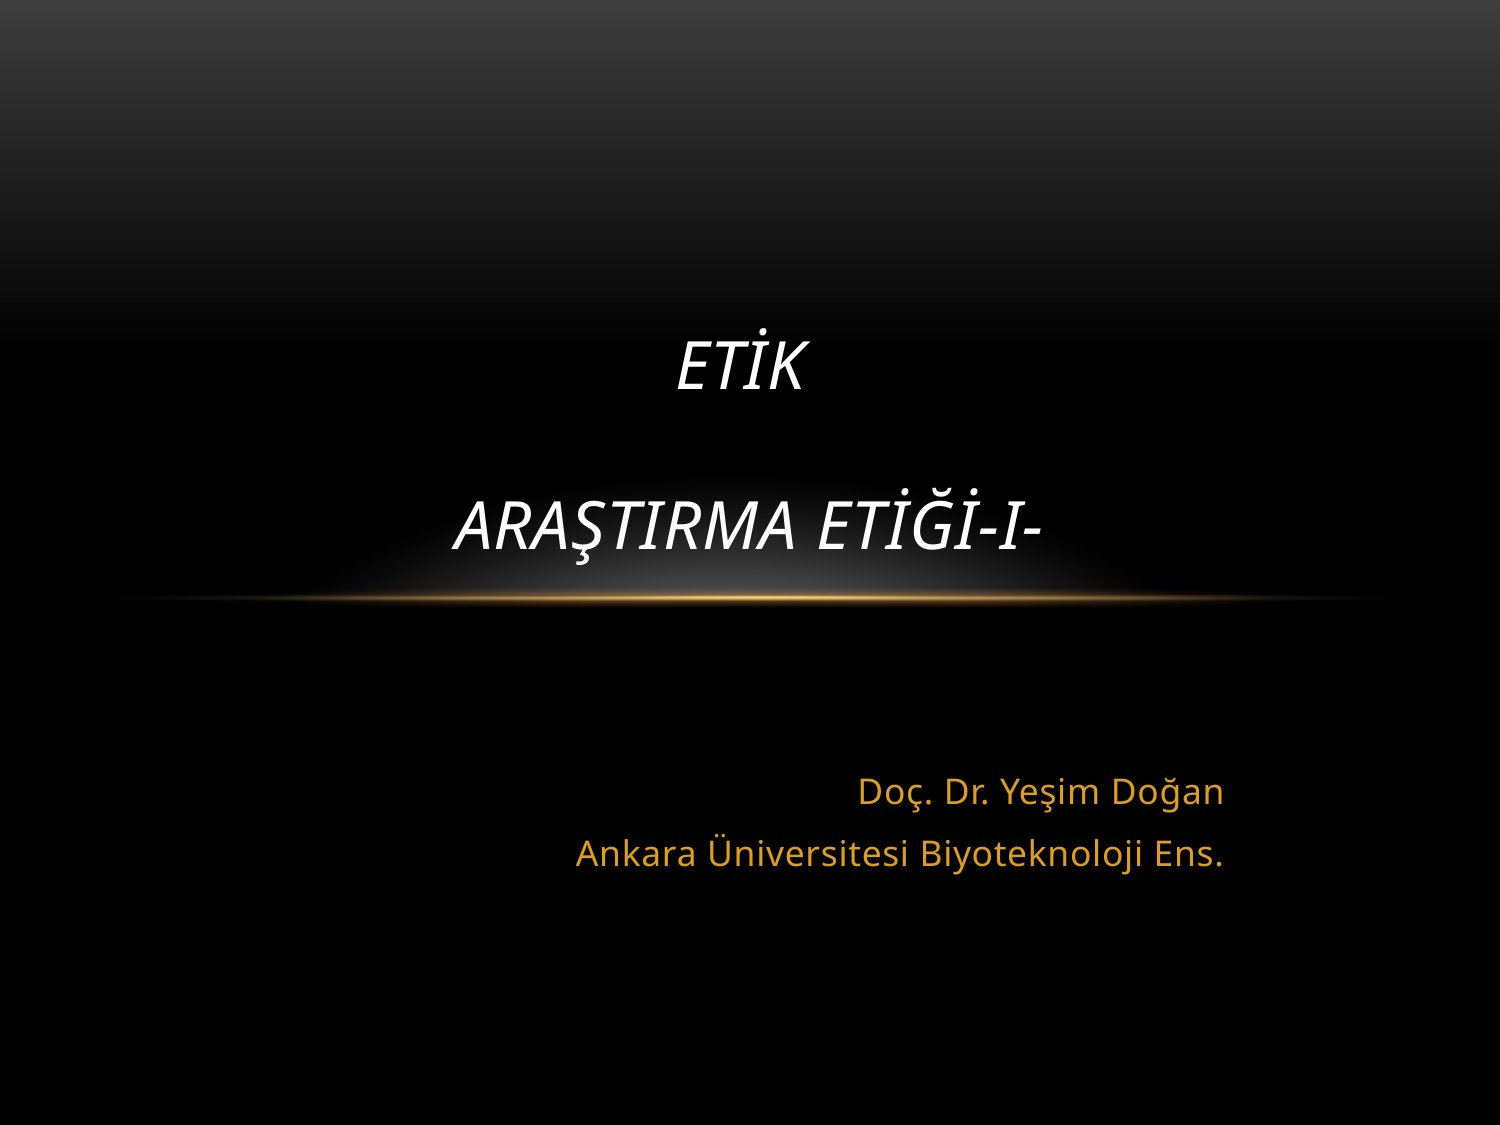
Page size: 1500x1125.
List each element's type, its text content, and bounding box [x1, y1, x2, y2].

title Etİk Araştırma etİğİ-I- [112, 329, 1388, 571]
subtitle Doç. Dr. Yeşim Doğan Ankara Üniversitesi Biyoteknoloji Ens. [200, 637, 1250, 925]
picture [0, 0, 1500, 750]
